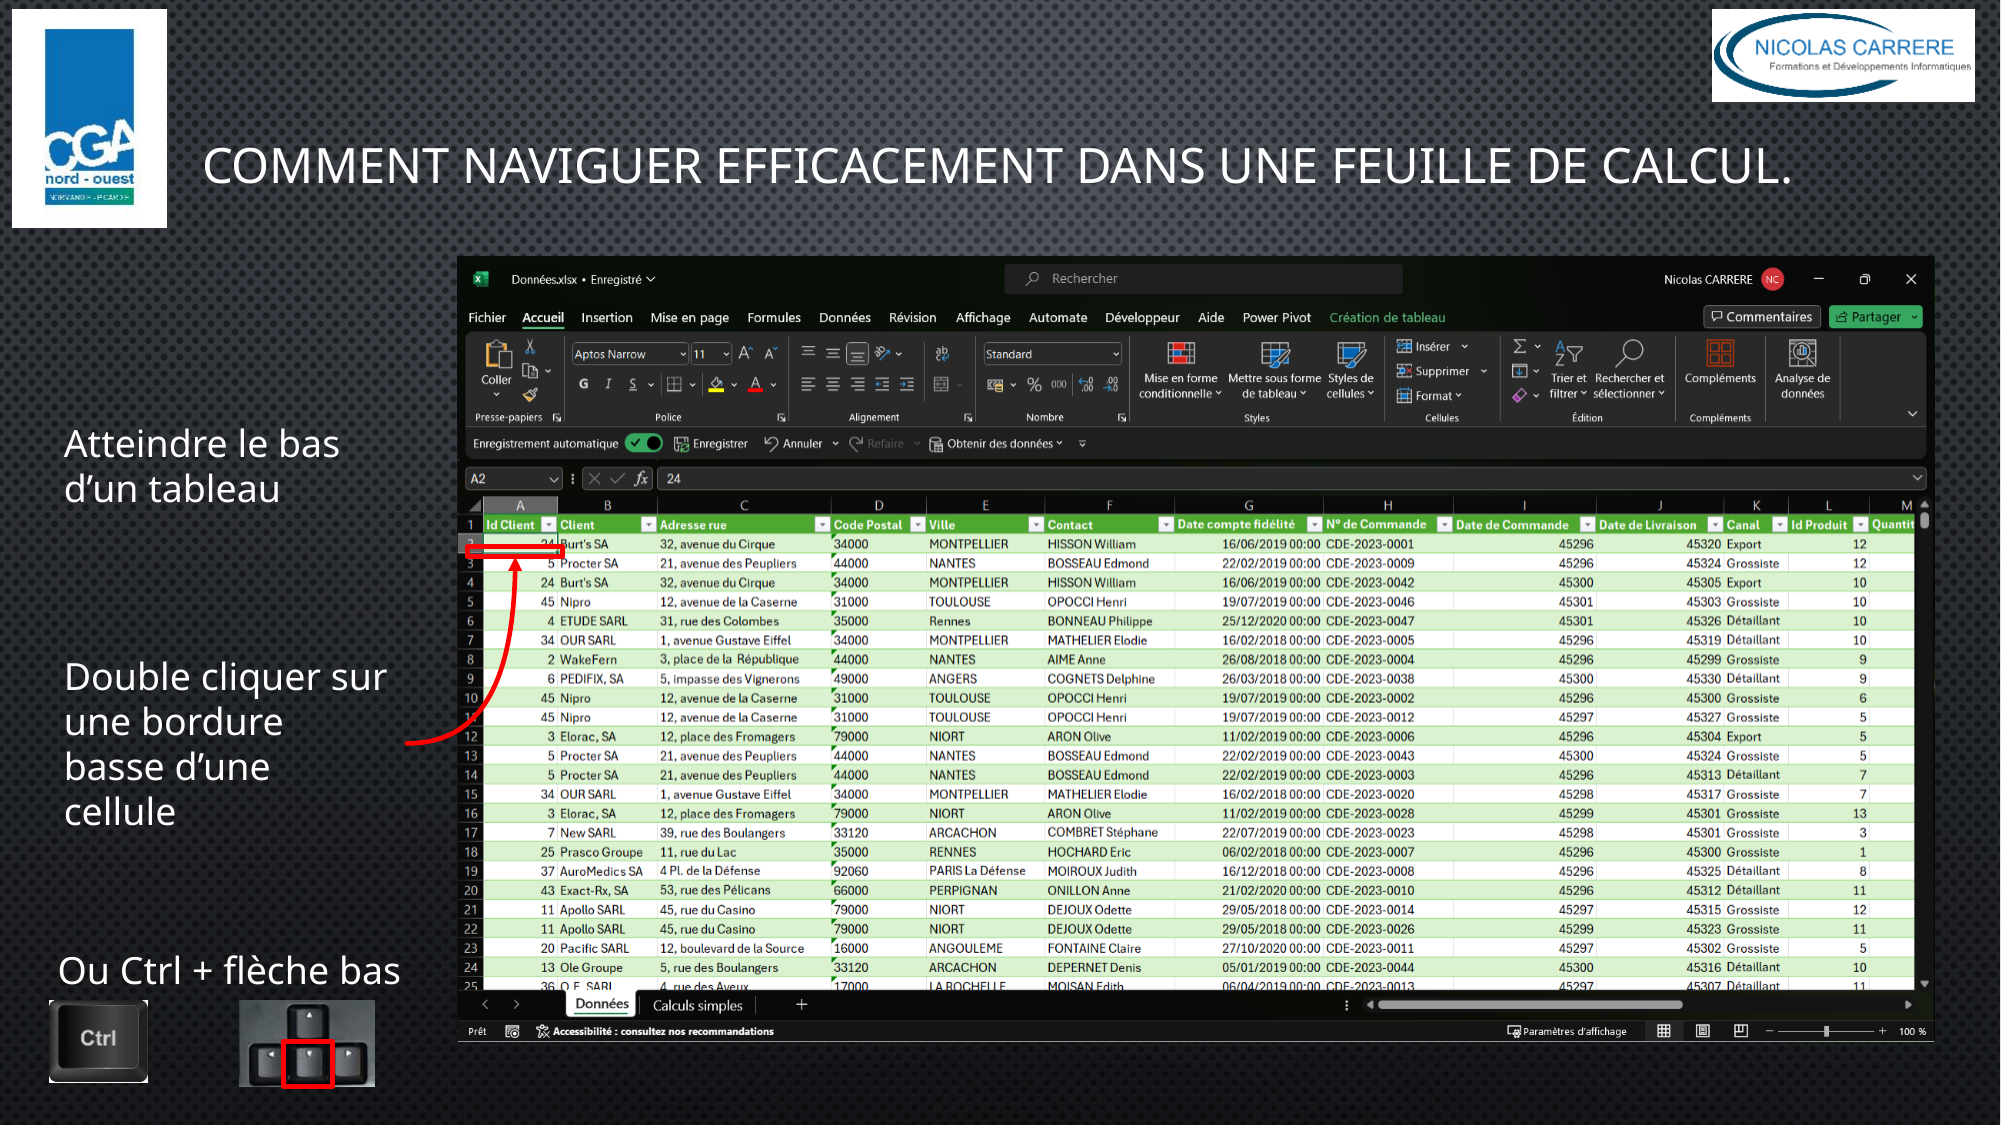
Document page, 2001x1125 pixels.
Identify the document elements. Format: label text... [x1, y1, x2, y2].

picture [1712, 9, 1975, 102]
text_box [406, 556, 516, 745]
text_box Double cliquer sur une bordure basse d’une cellule [49, 646, 407, 841]
text_box Ou Ctrl + flèche bas [42, 939, 427, 1000]
picture [48, 1000, 148, 1083]
title Comment naviguer efficacement dans une feuille de calcul. [187, 99, 1813, 228]
picture [12, 9, 167, 228]
text_box Atteindre le bas d’un tableau [48, 412, 440, 518]
picture [239, 1000, 375, 1087]
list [456, 256, 1935, 1042]
